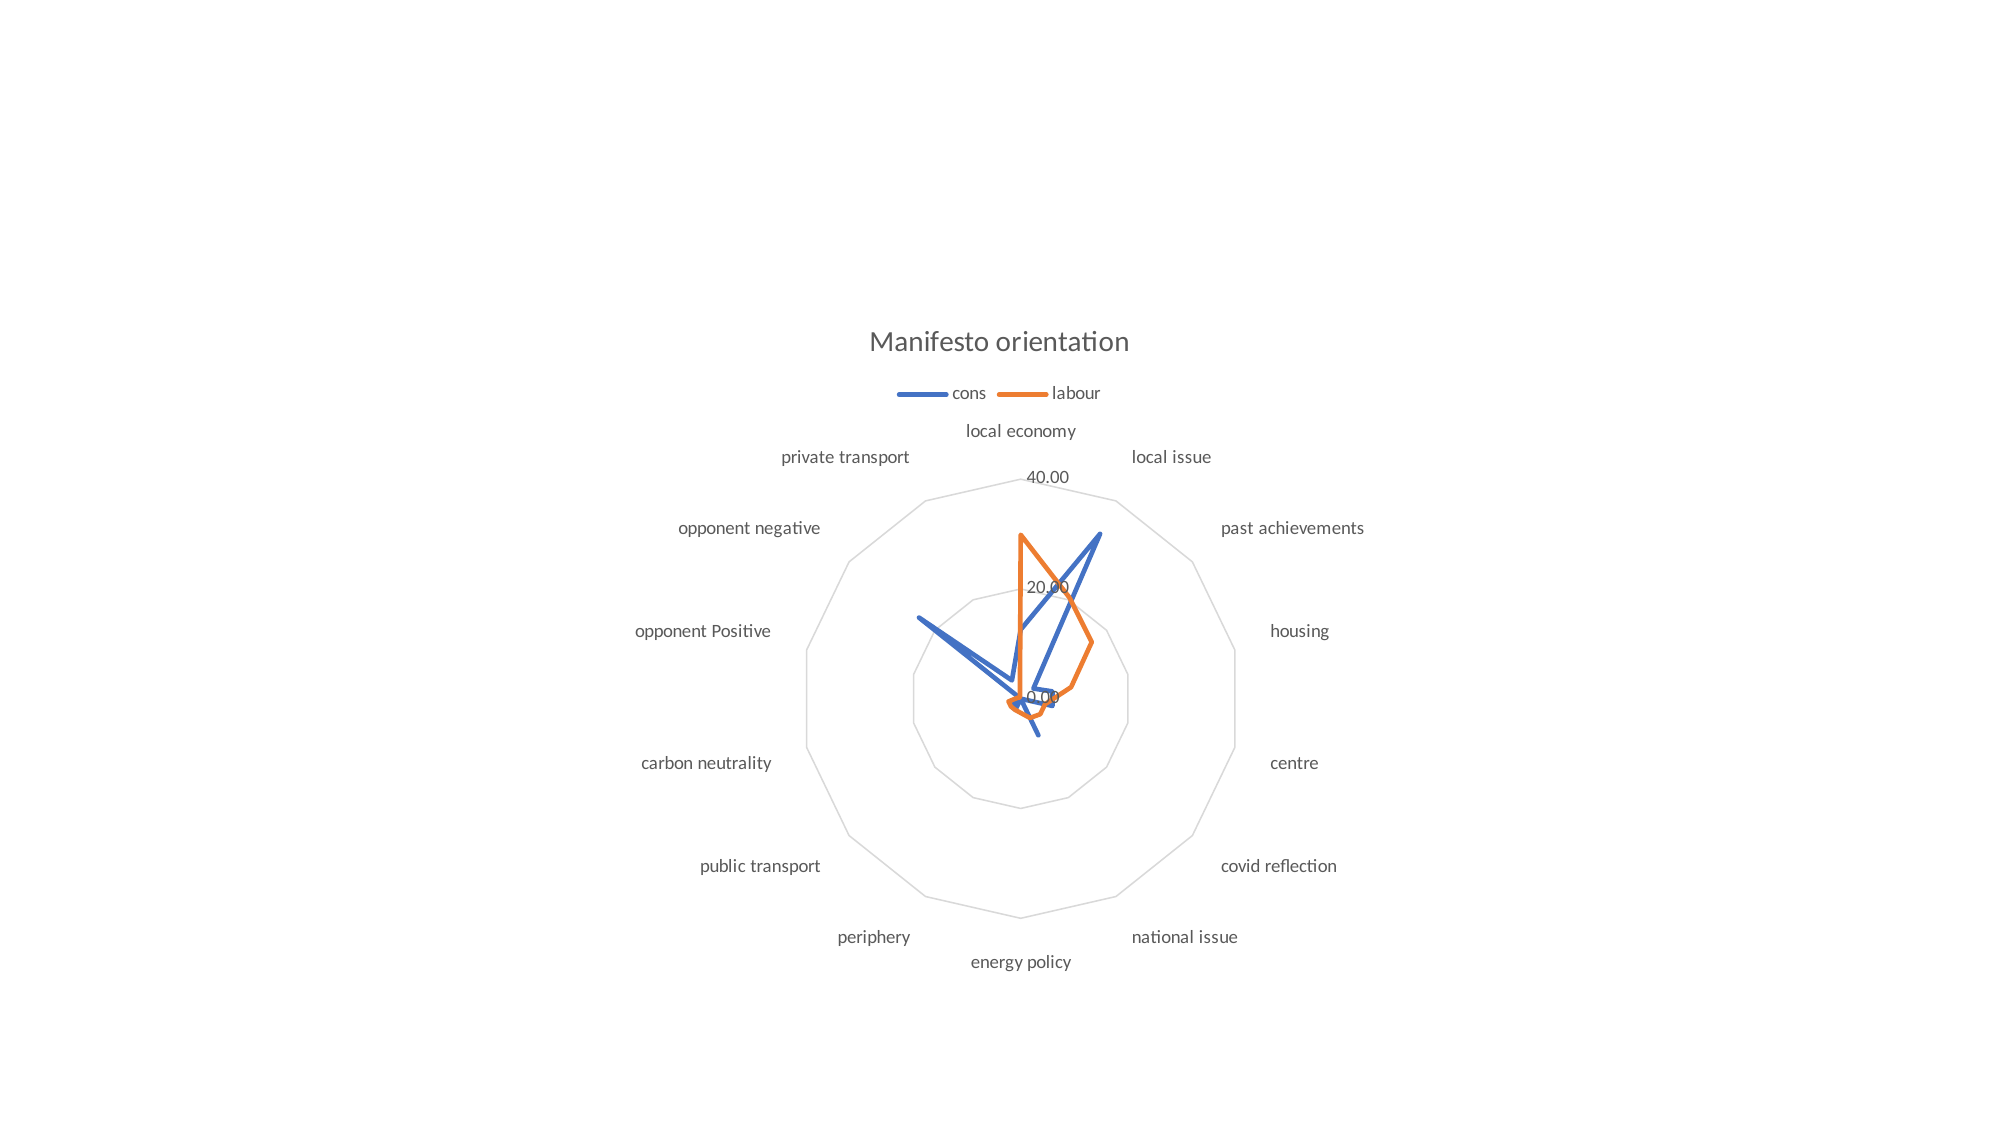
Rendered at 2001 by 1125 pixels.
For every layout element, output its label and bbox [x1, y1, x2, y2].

chart [414, 299, 1585, 988]
